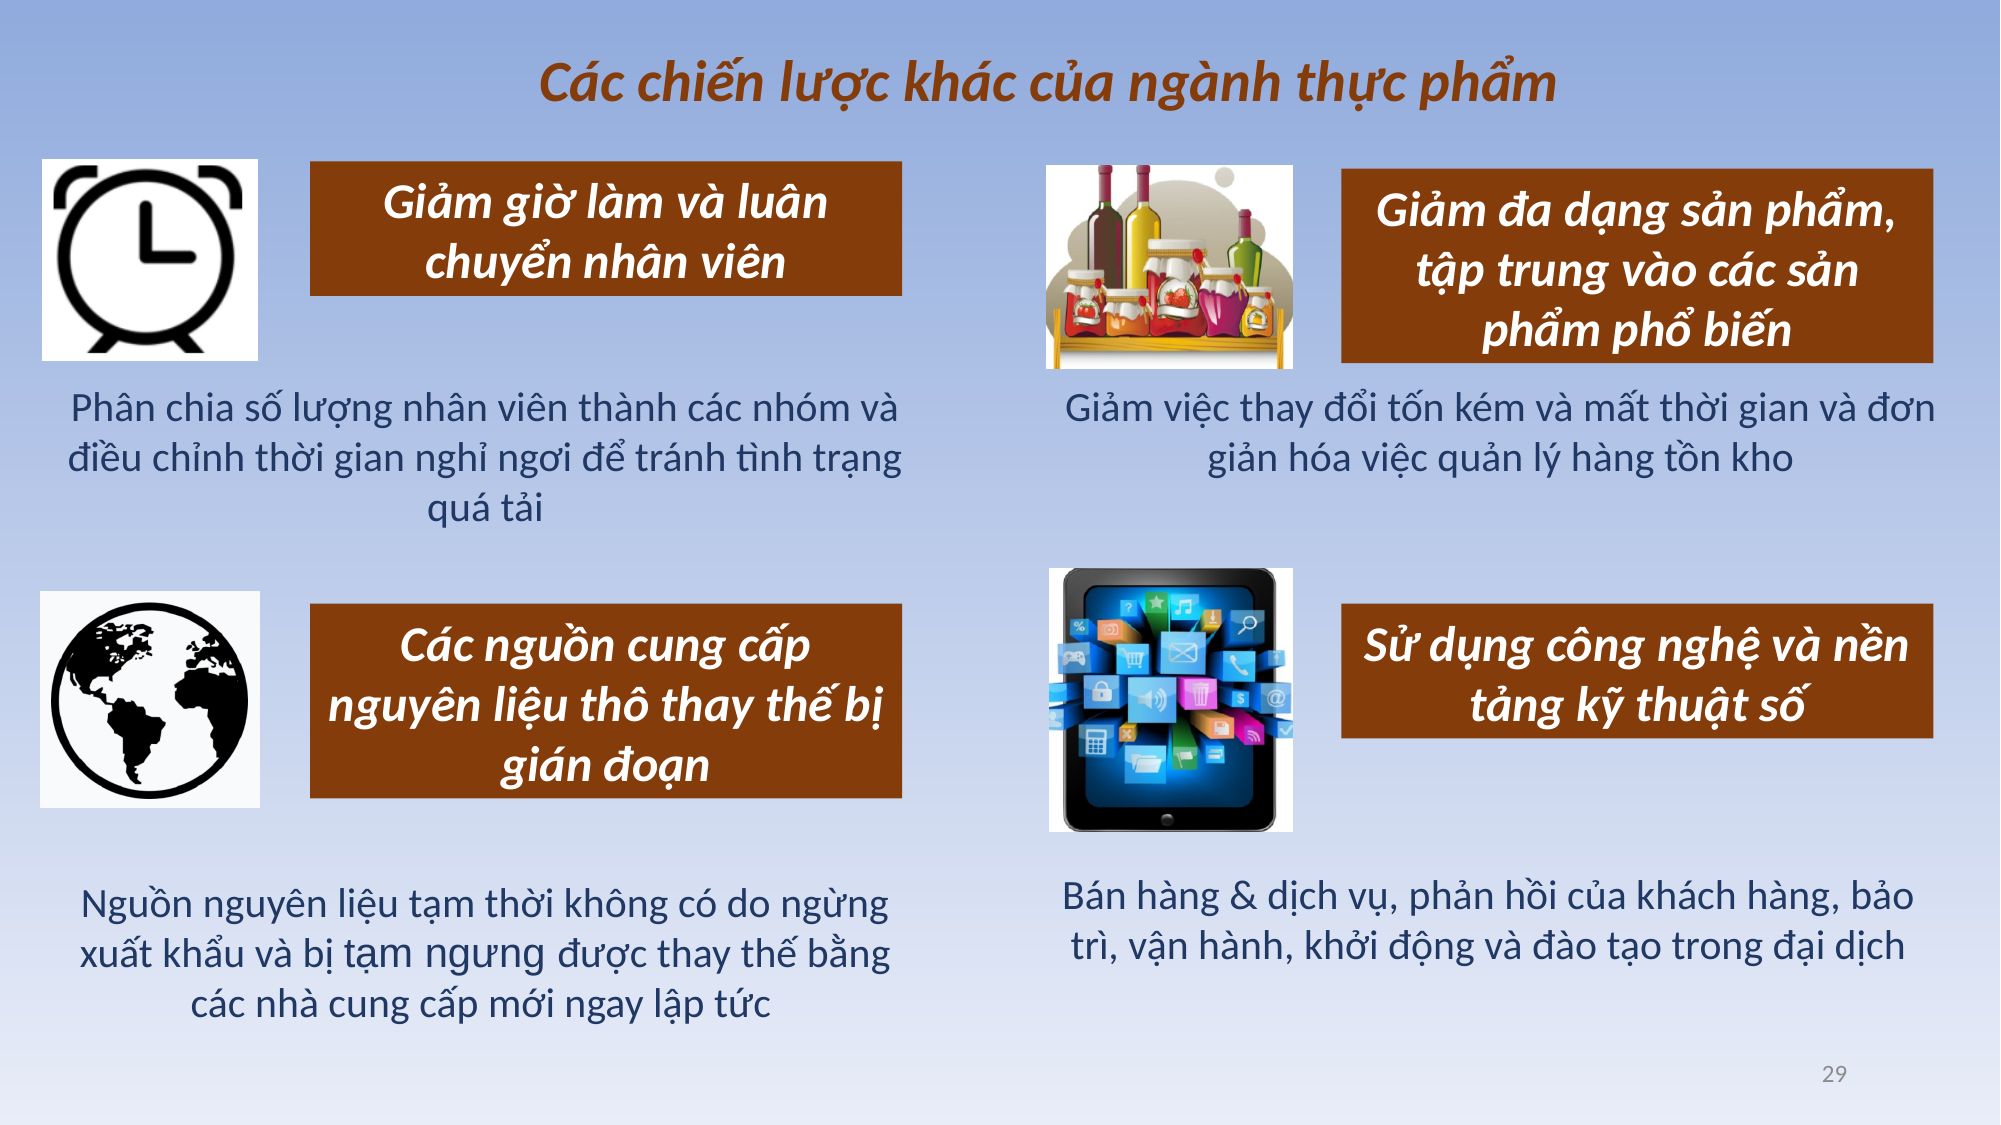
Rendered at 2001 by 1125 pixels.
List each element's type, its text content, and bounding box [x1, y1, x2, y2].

picture [1046, 165, 1293, 369]
picture [42, 159, 258, 361]
text_box Các nguồn cung cấp nguyên liệu thô thay thế bị gián đoạn [310, 603, 903, 799]
picture [1049, 568, 1293, 832]
text_box Sử dụng công nghệ và nền tảng kỹ thuật số [1341, 603, 1934, 739]
slide_number 29 [1412, 1042, 1863, 1103]
text_box Giảm việc thay đổi tốn kém và mất thời gian và đơn giản hóa việc quản lý hàng tồn kho [1049, 372, 1953, 488]
text_box Nguồn nguyên liệu tạm thời không có do ngừng xuất khẩu và bị tạm ngưng được thay thế bằng các nhà cung cấp mới ngay lập tức [42, 868, 928, 1033]
text_box Các chiến lược khác của ngành thực phẩm [236, 35, 1863, 121]
text_box Giảm giờ làm và luân chuyển nhân viên [310, 161, 903, 296]
text_box Bán hàng & dịch vụ, phản hồi của khách hàng, bảo trì, vận hành, khởi động và đào tạo trong đại dịch [1046, 860, 1931, 976]
text_box Giảm đa dạng sản phẩm, tập trung vào các sản phẩm phổ biến [1341, 168, 1934, 364]
picture [40, 591, 260, 808]
text_box Phân chia số lượng nhân viên thành các nhóm và điều chỉnh thời gian nghỉ ngơi để tránh tình trạng quá tải [42, 372, 928, 538]
